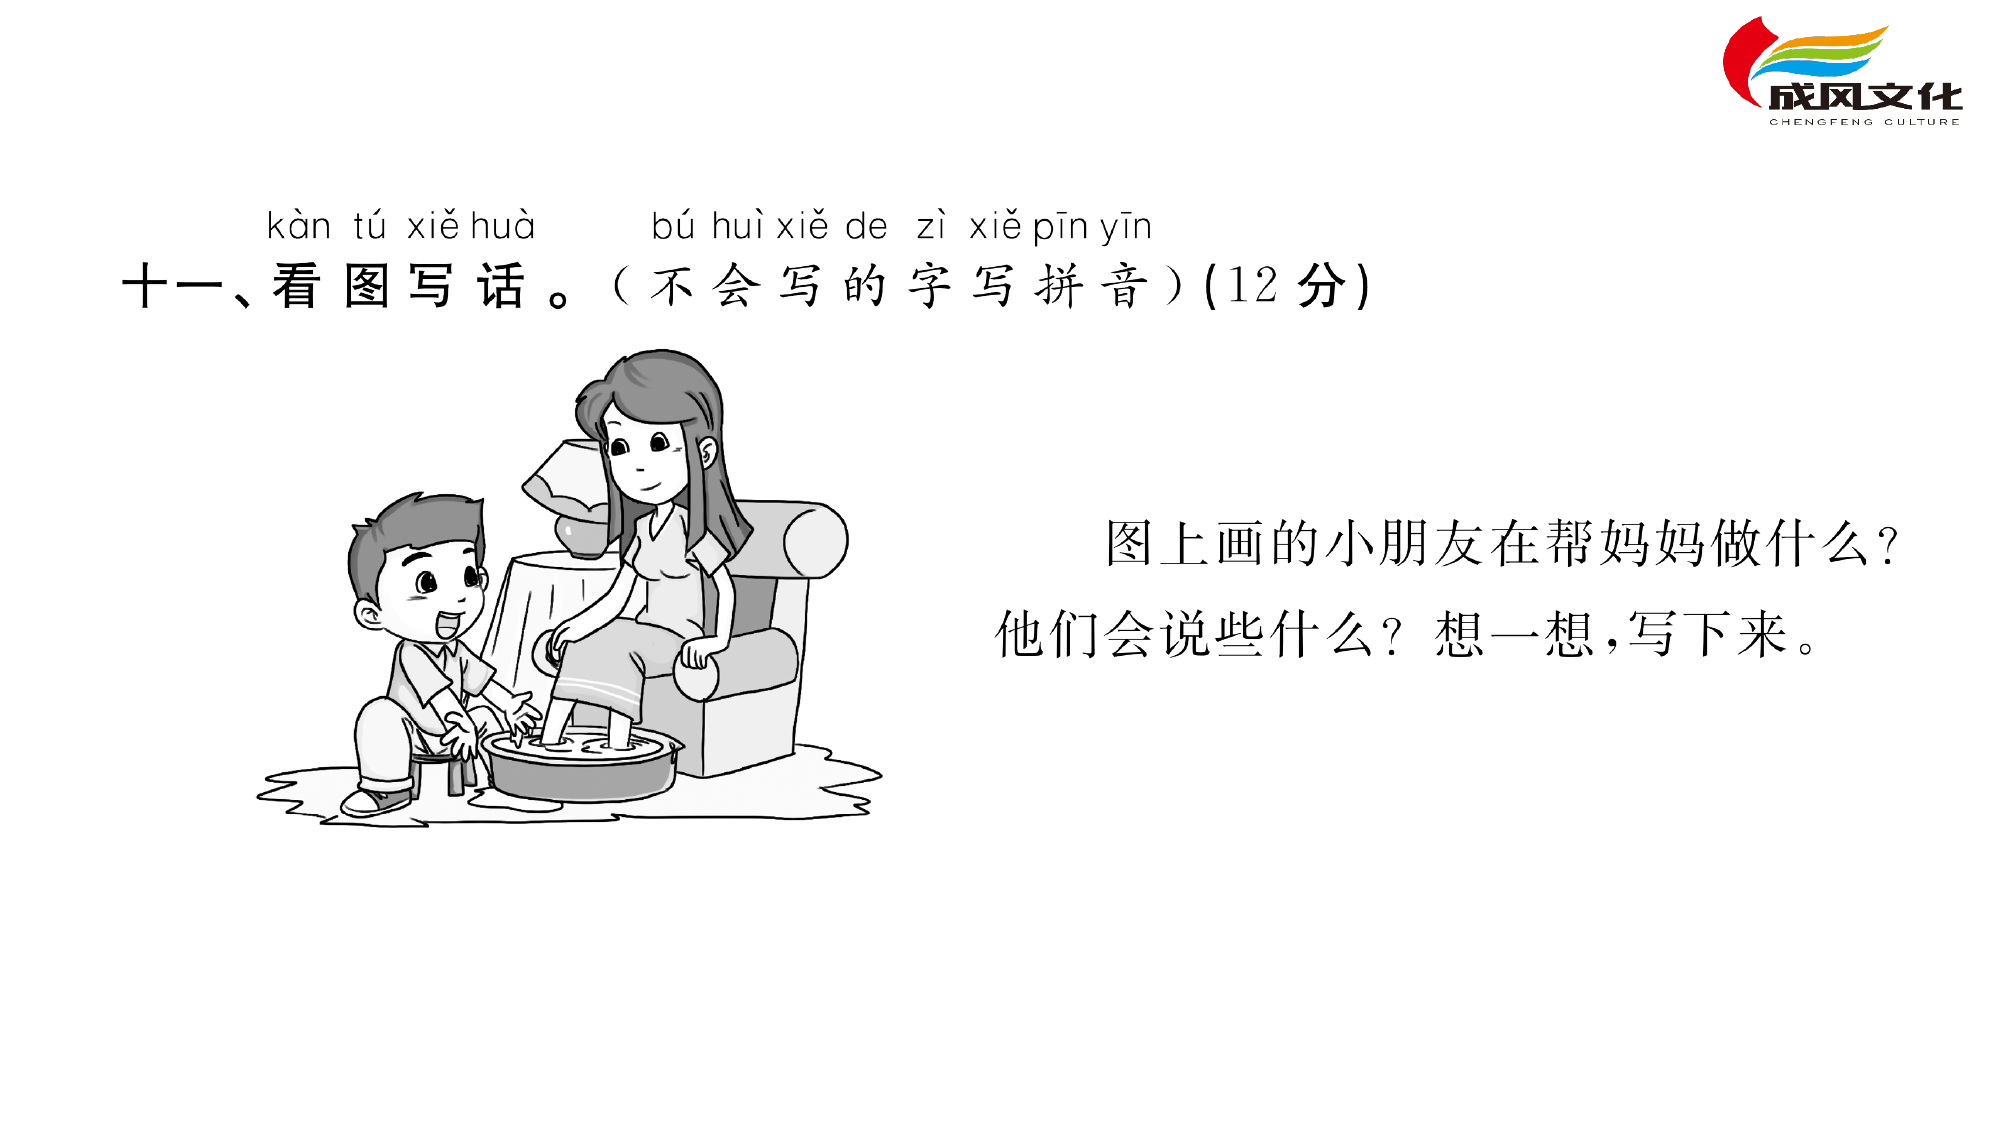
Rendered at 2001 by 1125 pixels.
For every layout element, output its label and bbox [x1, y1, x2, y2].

picture [117, 176, 2000, 846]
picture [1708, 0, 1986, 136]
